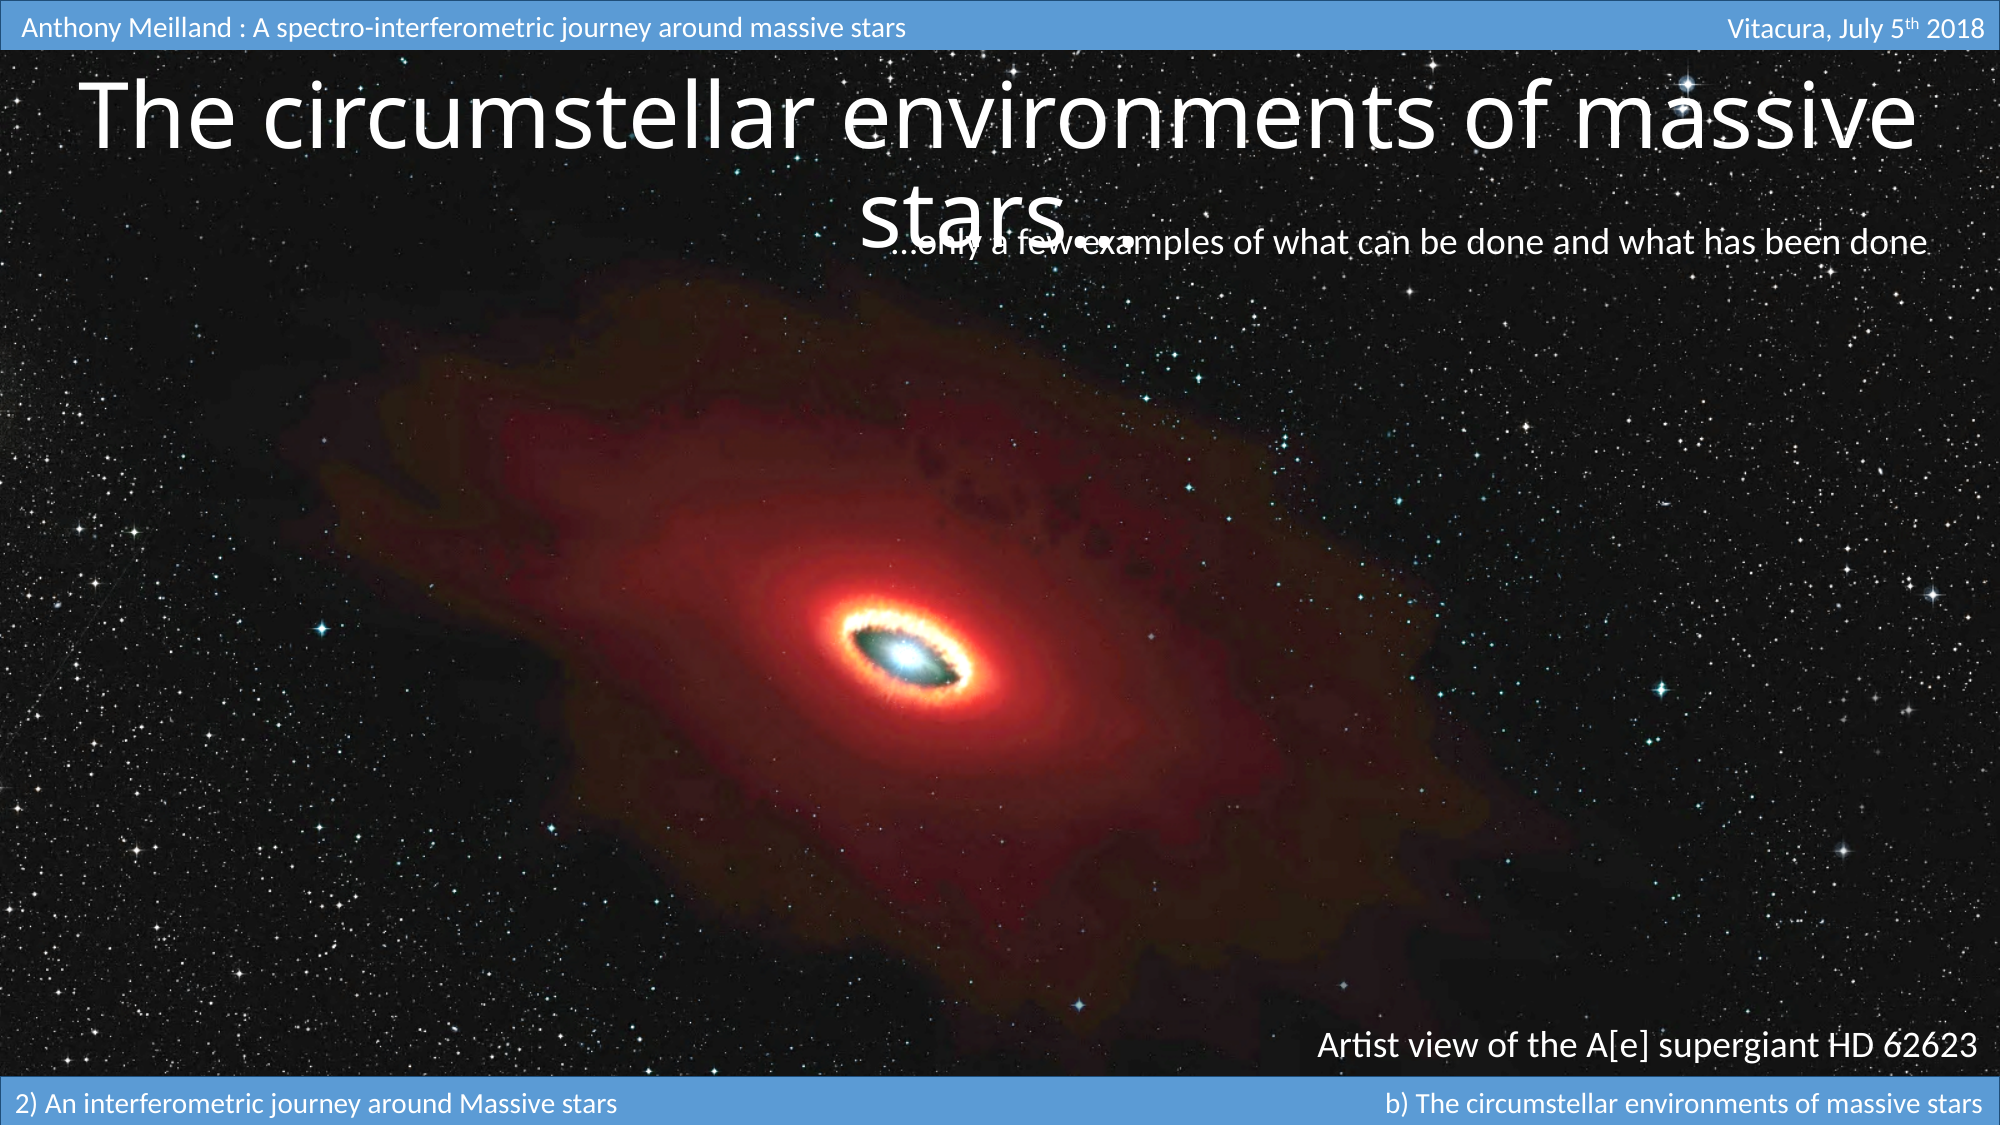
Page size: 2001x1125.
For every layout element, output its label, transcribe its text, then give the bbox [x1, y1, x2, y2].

text_box 2) An interferometric journey around Massive stars [0, 1081, 1121, 1125]
picture [0, 50, 2000, 1081]
text_box b) The circumstellar environments of massive stars [1121, 1081, 1998, 1125]
